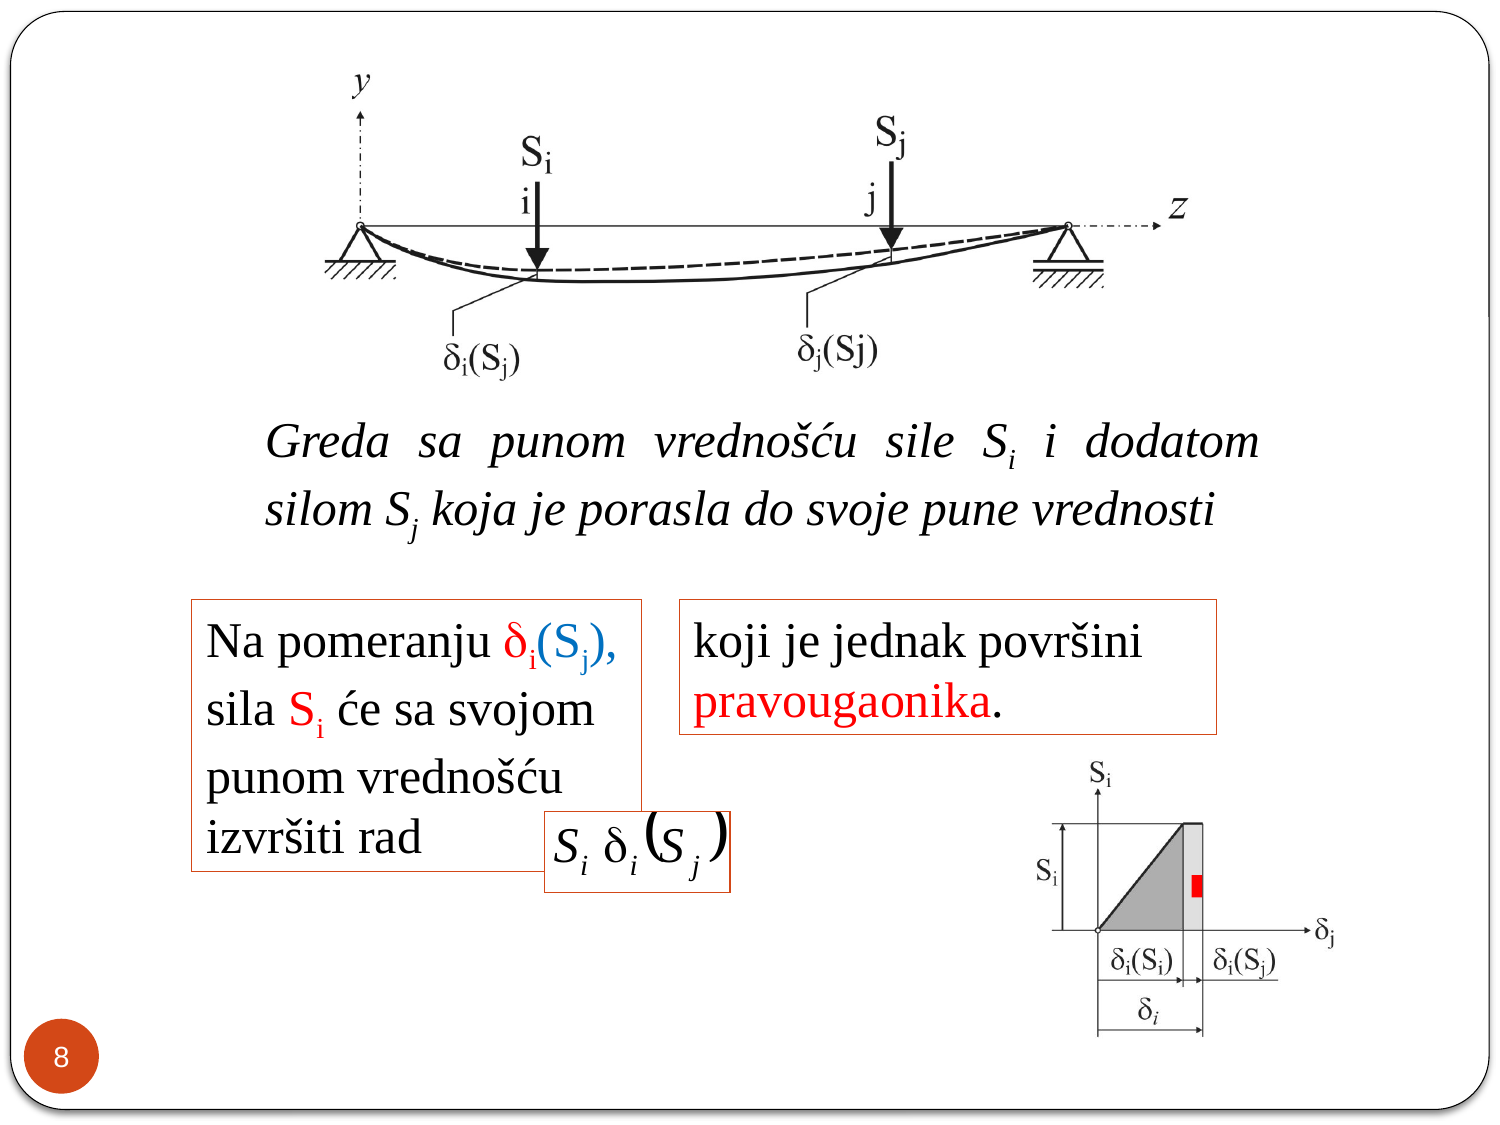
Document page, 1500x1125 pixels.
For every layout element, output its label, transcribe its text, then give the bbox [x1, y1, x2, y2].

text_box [544, 812, 730, 892]
text_box Greda sa punom vrednošću sile Si i dodatom silom Sj koja je porasla do svoje pune vrednosti [249, 399, 1275, 552]
text_box Na pomeranju i(Sj), sila Si će sa svojom punom vrednošću izvršiti rad [191, 599, 642, 872]
picture [299, 49, 1212, 399]
picture [1021, 749, 1351, 1049]
text_box koji je jednak površini pravougaonika. [679, 599, 1217, 735]
slide_number 8 [23, 1018, 99, 1094]
